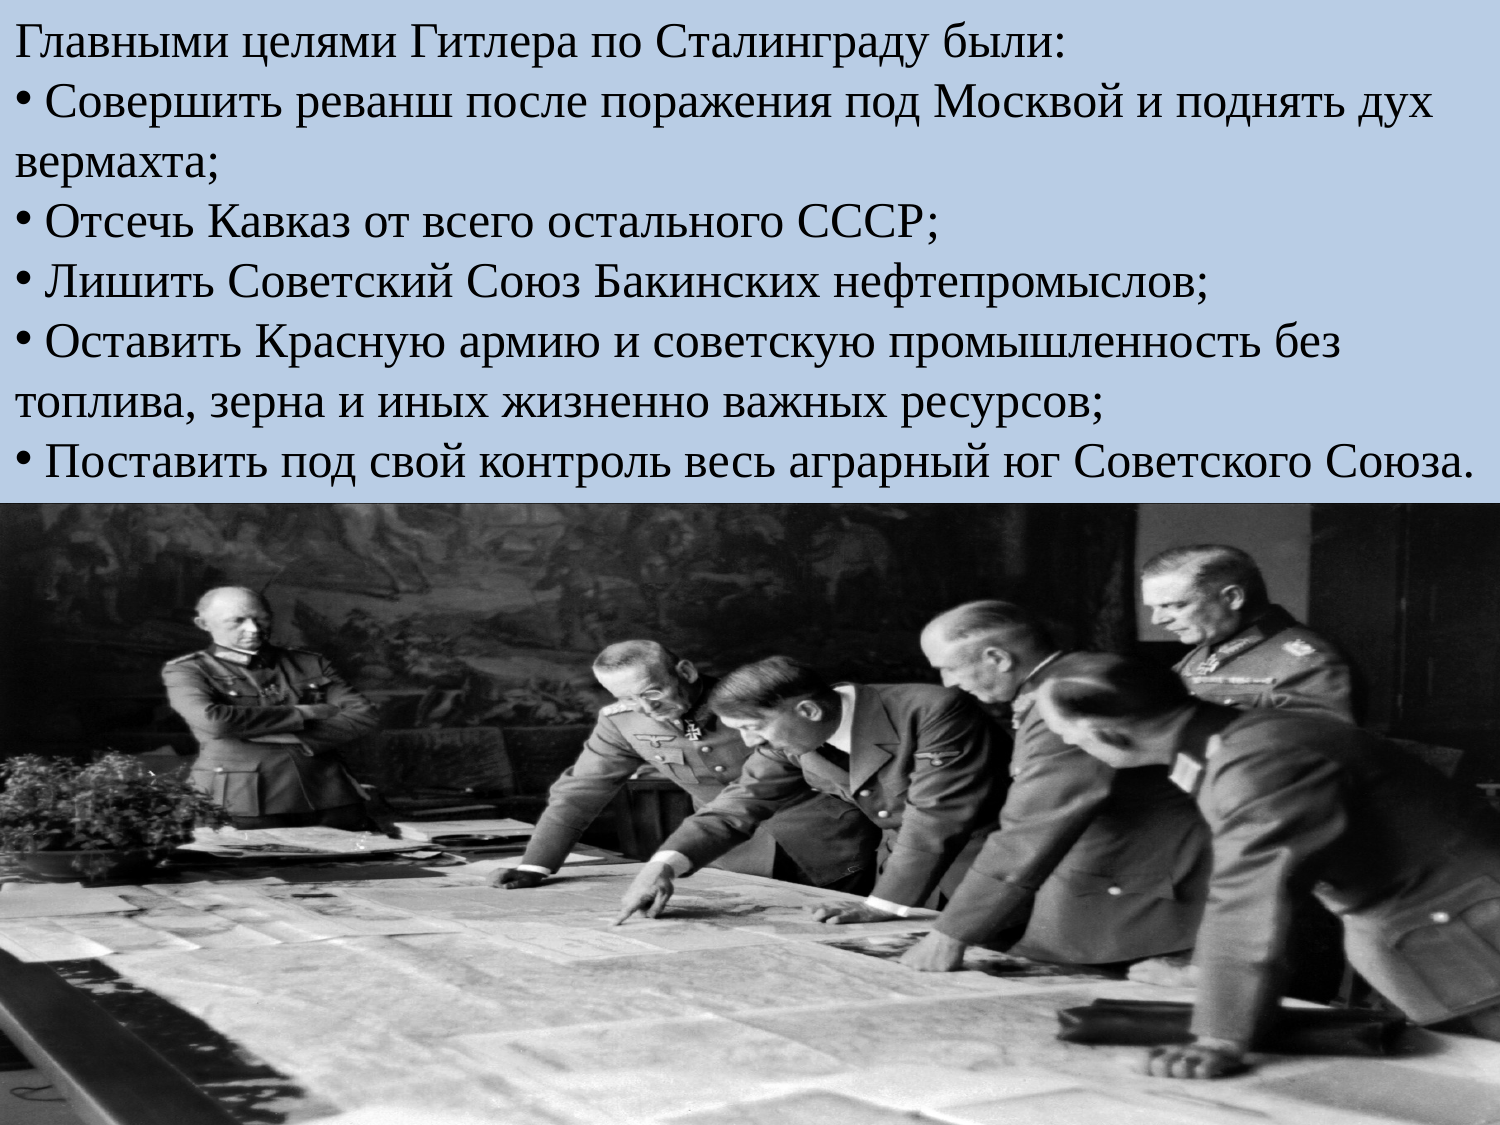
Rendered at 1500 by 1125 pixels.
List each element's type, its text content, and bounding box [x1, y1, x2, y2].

picture [0, 503, 1500, 1125]
text_box Главными целями Гитлера по Сталинграду были: Совершить реванш после поражения под Москвой и поднять дух вермахта; Отсечь Кавказ от всего остального СССР; Лишить Советский Союз Бакинских нефтепромыслов; Оставить Красную армию и советскую промышленность без топлива, зерна и иных жизненно важных ресурсов; Поставить под свой контроль весь аграрный юг Советского Союза. [0, 0, 1500, 503]
